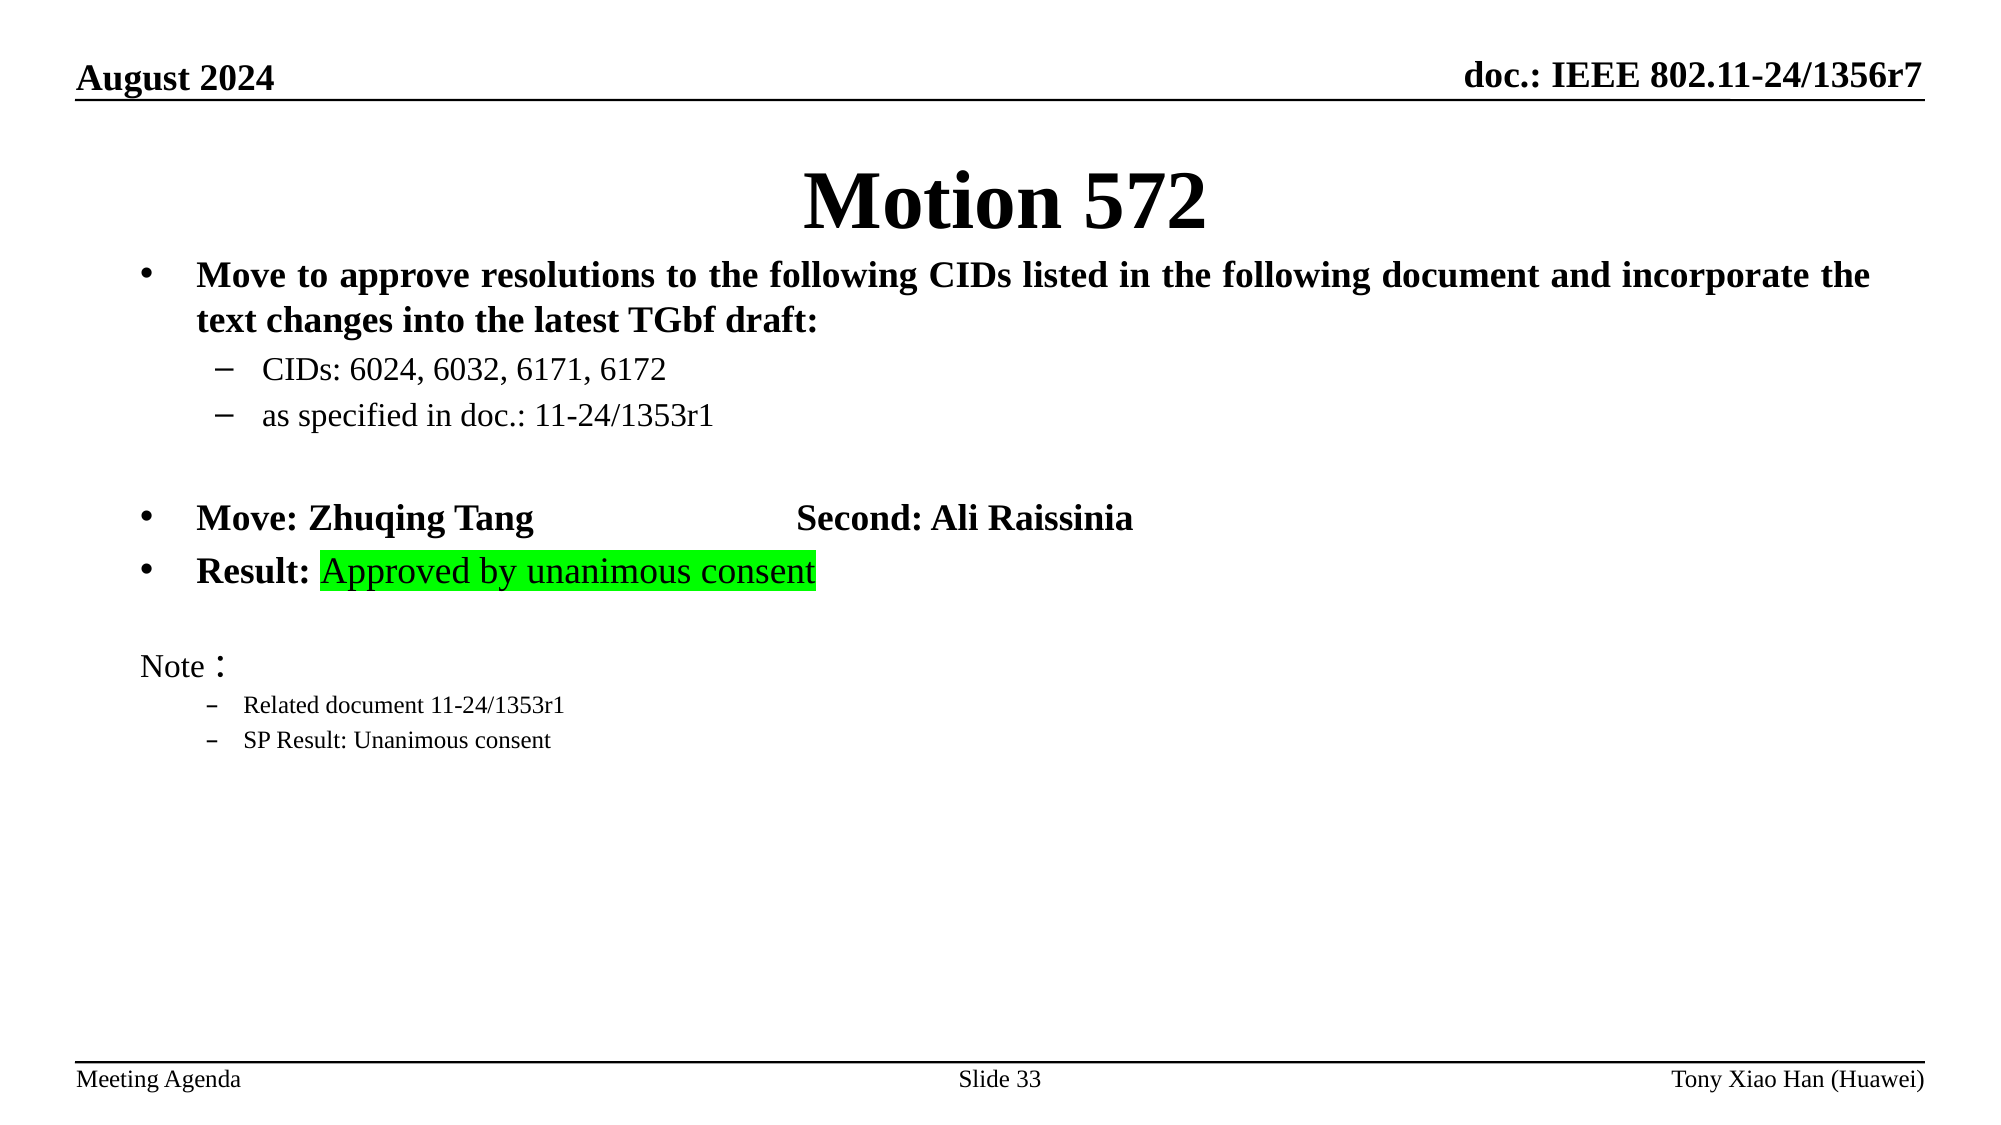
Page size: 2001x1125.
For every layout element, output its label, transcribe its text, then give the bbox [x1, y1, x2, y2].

text_box Move to approve resolutions to the following CIDs listed in the following document and incorporate the text changes into the latest TGbf draft: CIDs: 6024, 6032, 6171, 6172 as specified in doc.: 11-24/1353r1 Move: Zhuqing Tang Second: Ali Raissinia Result: Approved by unanimous consent Note： Related document 11-24/1353r1 SP Result: Unanimous consent [125, 212, 1888, 988]
text_box Motion 572 [368, 137, 1644, 212]
